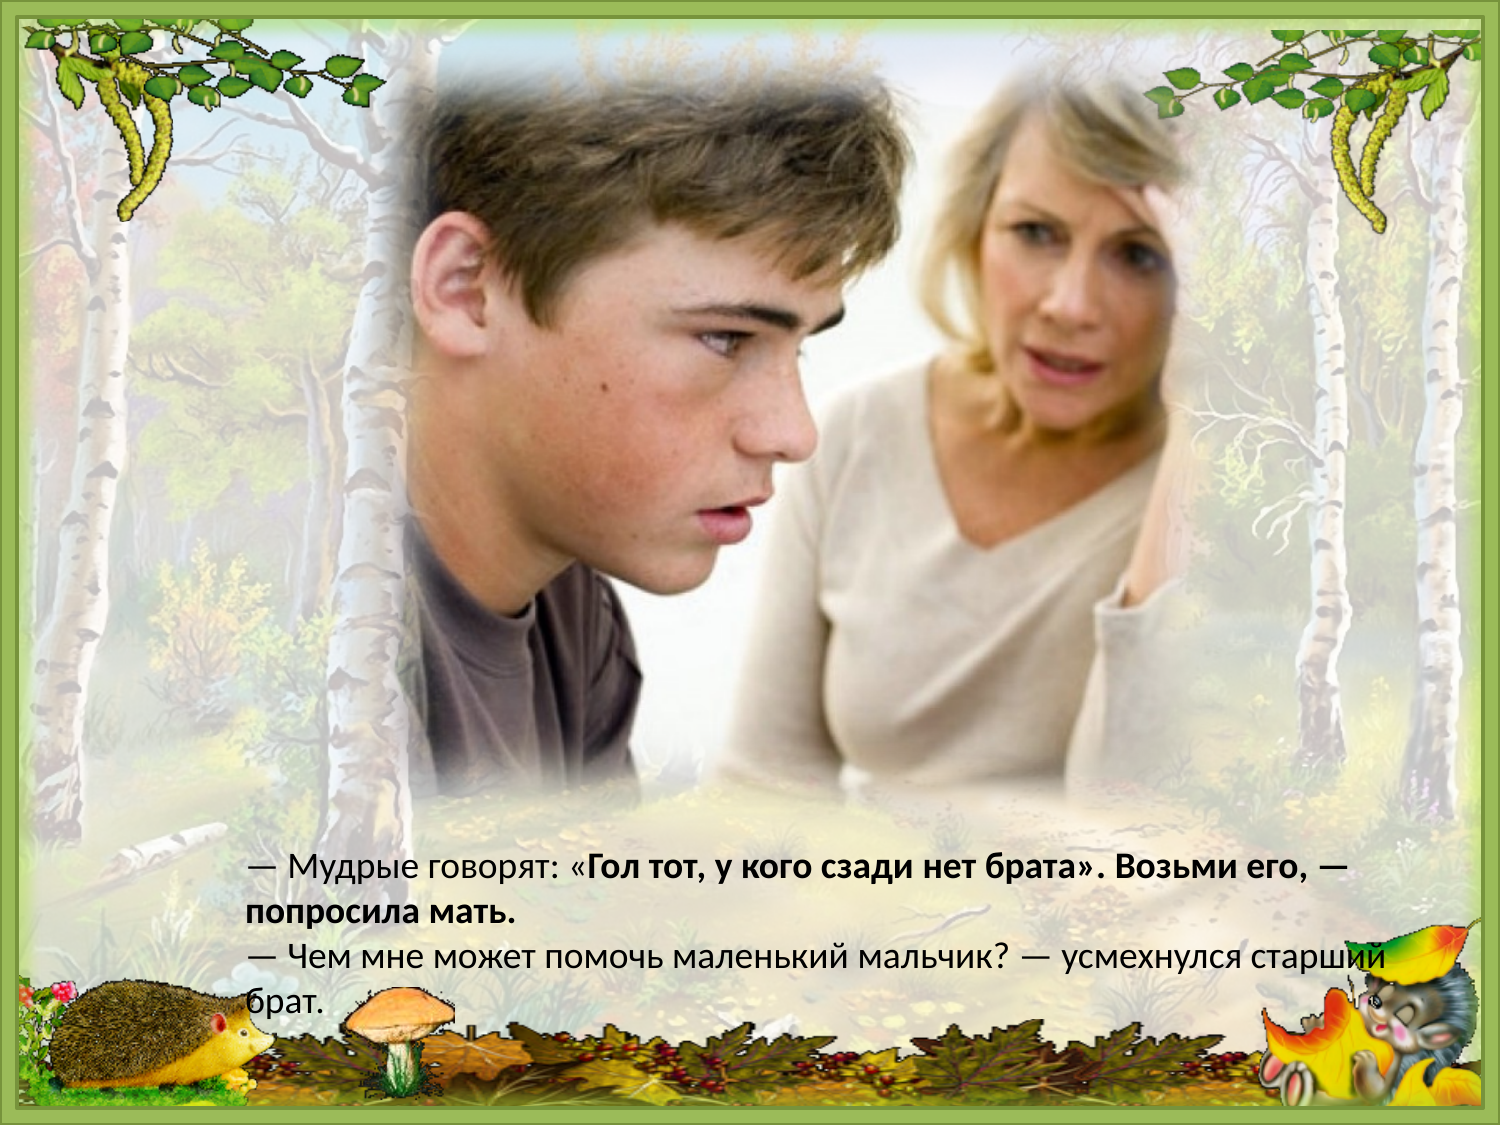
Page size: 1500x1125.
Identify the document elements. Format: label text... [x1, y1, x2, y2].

picture [34, 34, 1467, 823]
picture [34, 916, 1467, 1100]
text_box — Мудрые говорят: «Гол тот, у кого сзади нет брата». Возьми его, — попросила мать. — Чем мне может помочь маленький мальчик? — усмехнулся старший брат. [230, 834, 1447, 1029]
